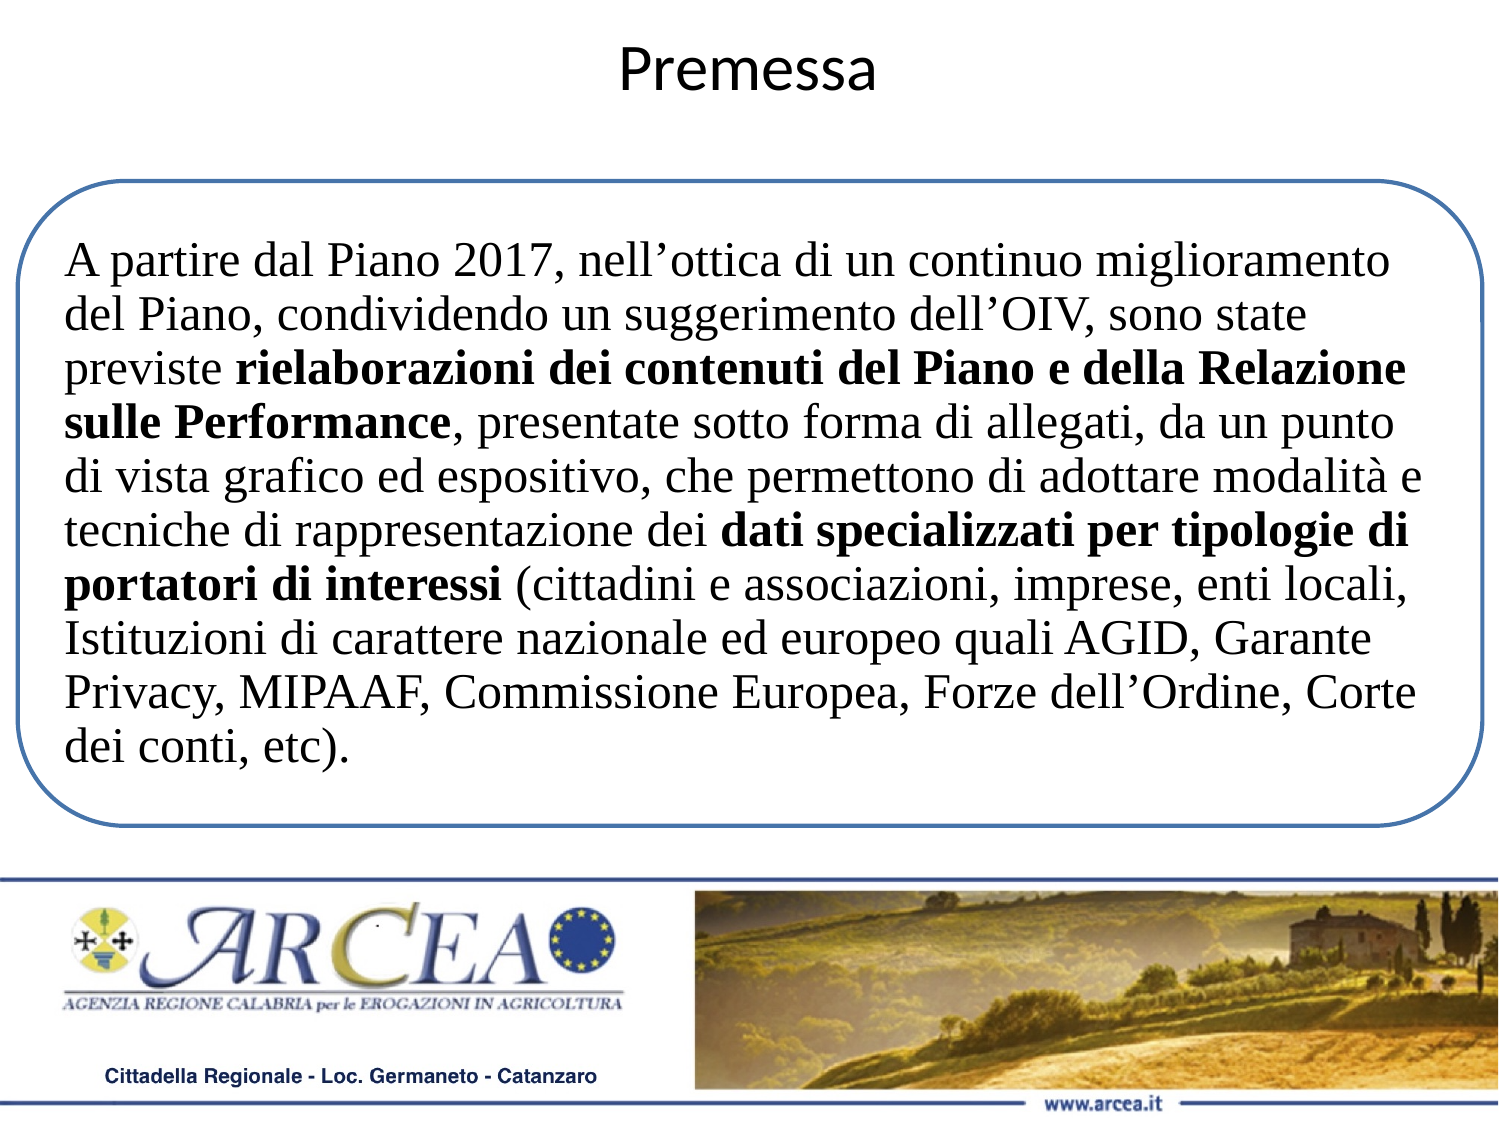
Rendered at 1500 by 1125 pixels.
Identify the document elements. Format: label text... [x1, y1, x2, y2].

list Premessa [14, 15, 1483, 138]
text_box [17, 180, 1483, 827]
picture [0, 871, 1499, 1125]
